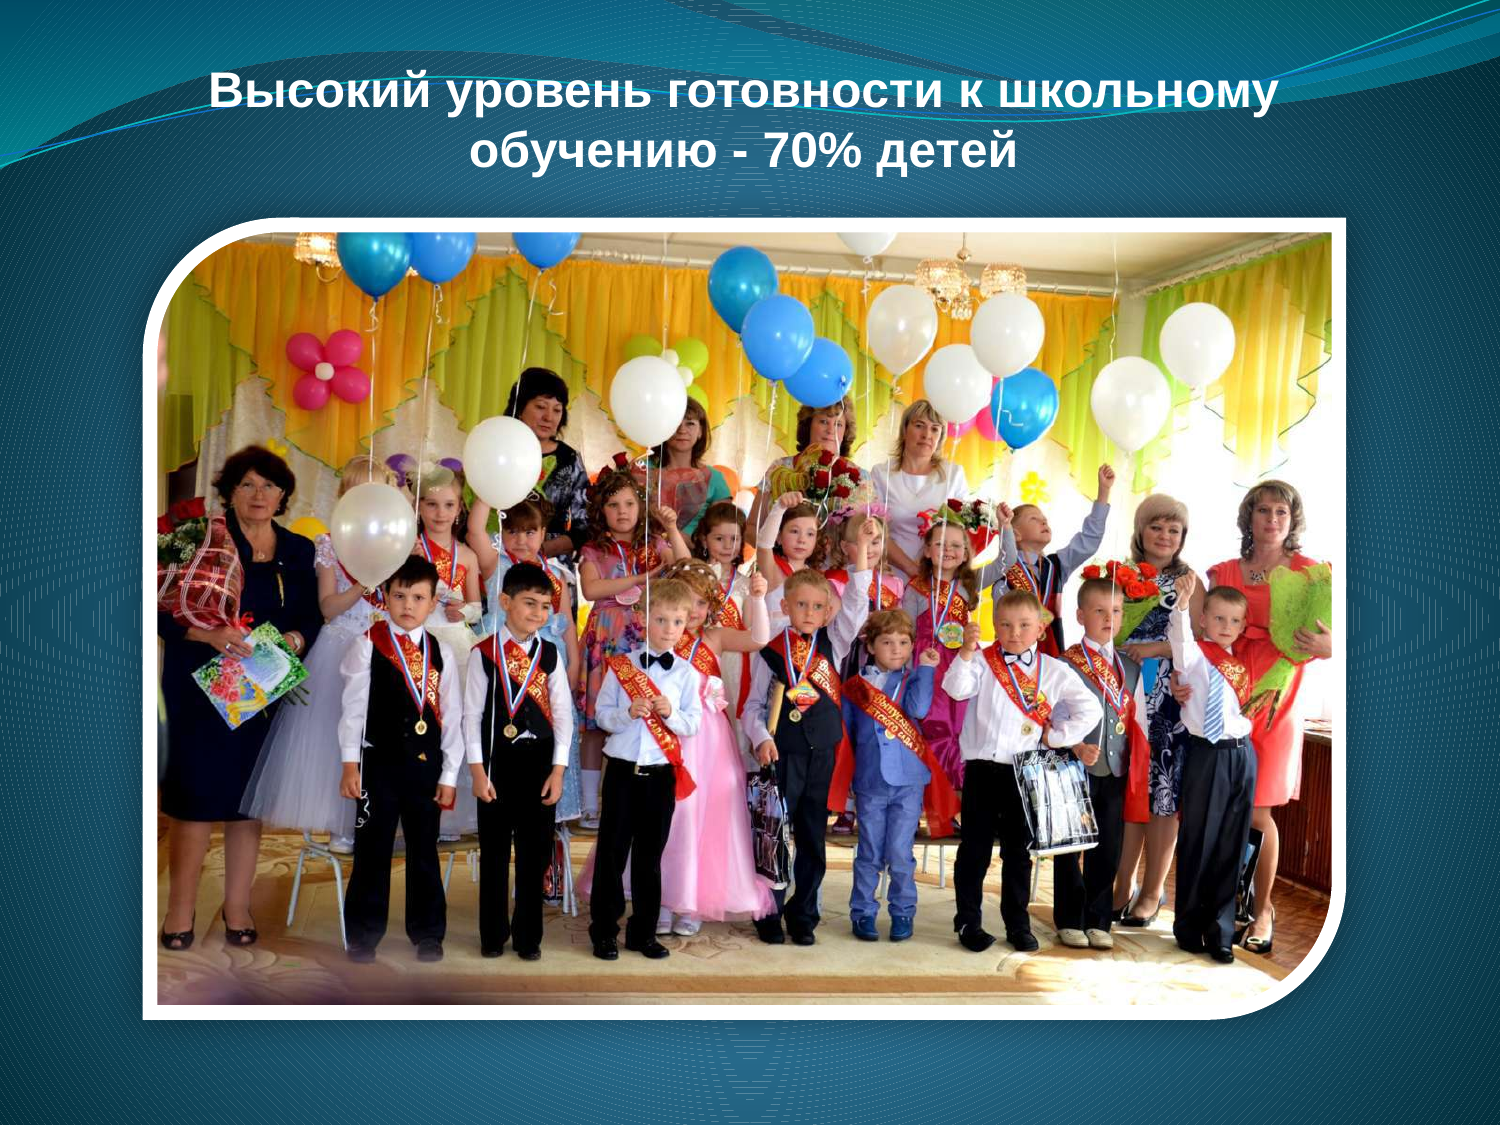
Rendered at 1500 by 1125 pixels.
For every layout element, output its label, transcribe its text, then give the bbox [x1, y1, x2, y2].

text_box Высокий уровень готовности к школьному обучению - 70% детей [87, 49, 1400, 185]
picture [149, 224, 1340, 1013]
